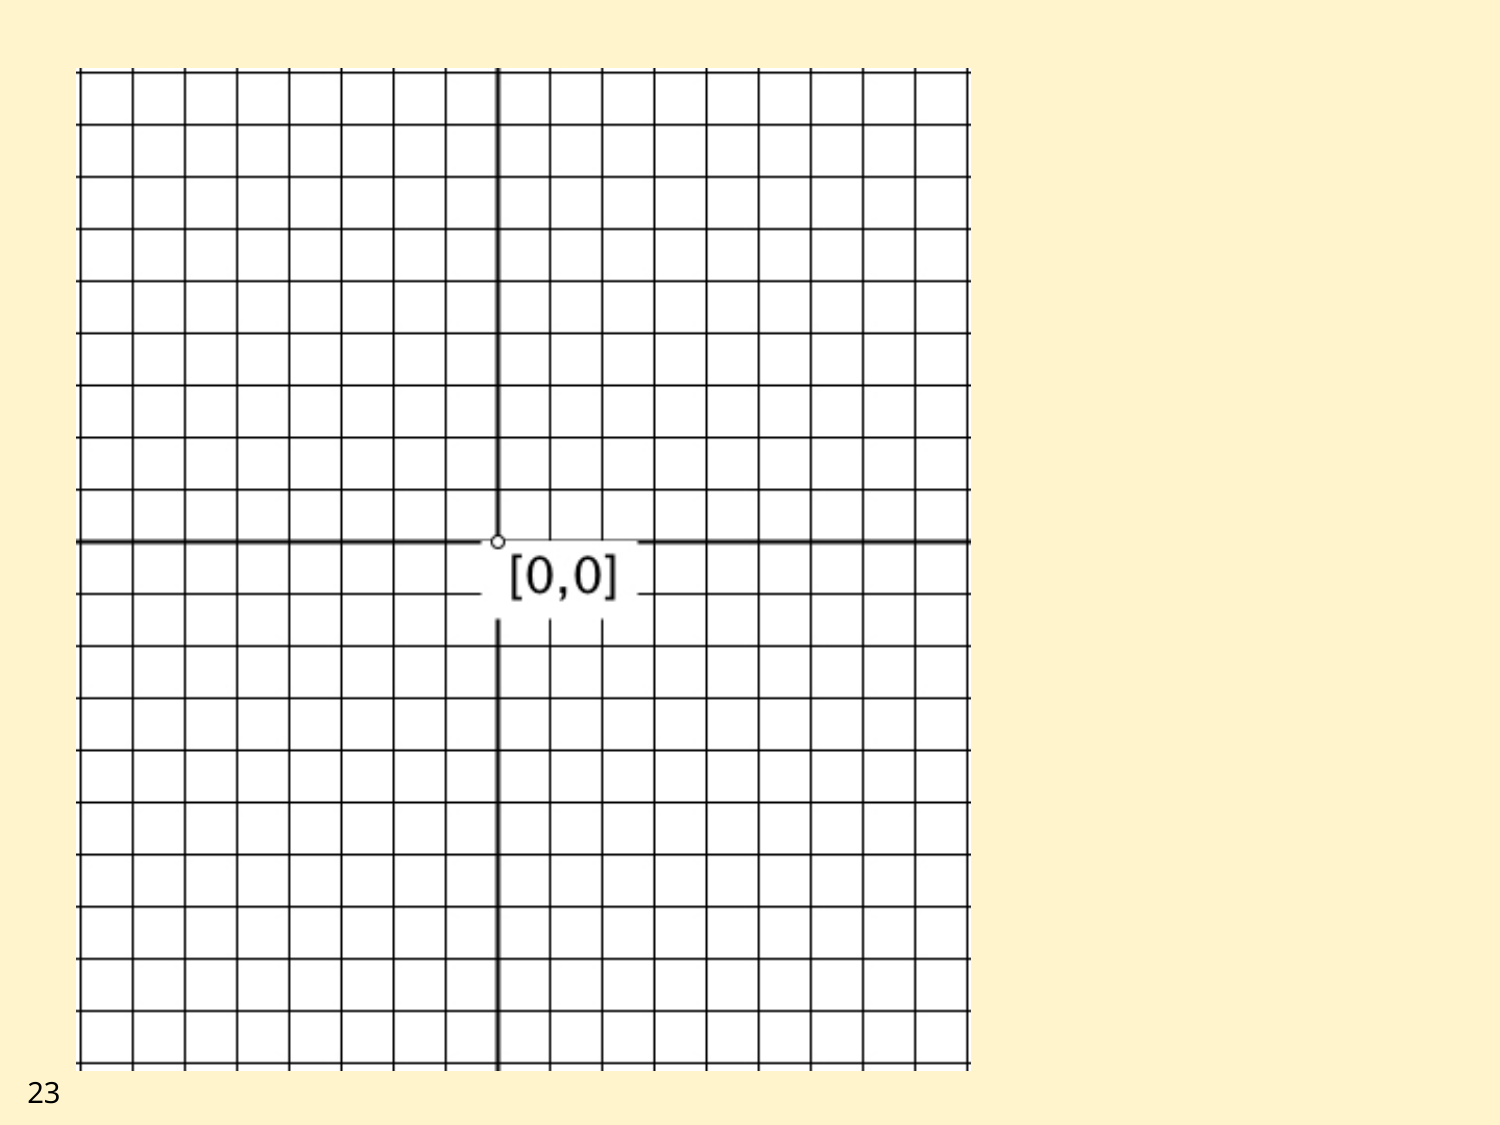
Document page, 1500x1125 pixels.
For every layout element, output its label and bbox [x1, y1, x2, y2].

picture [76, 68, 971, 1071]
